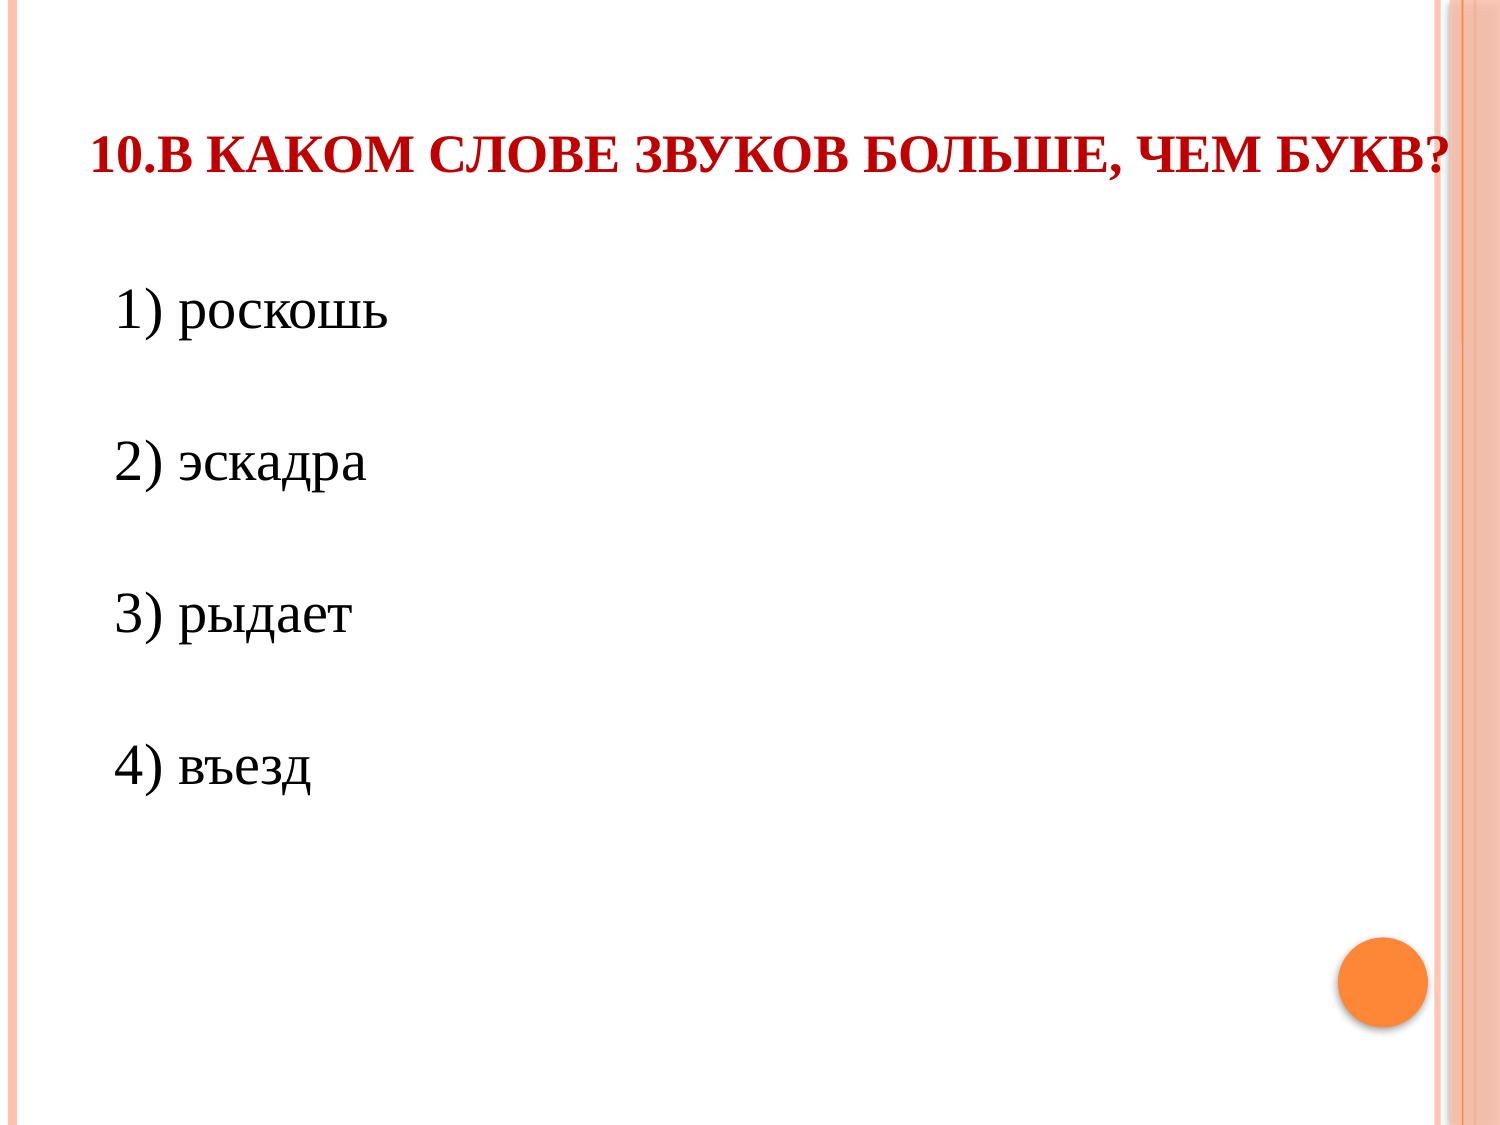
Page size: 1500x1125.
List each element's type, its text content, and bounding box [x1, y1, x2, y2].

title 10.В каком слове звуков больше, чем букв? [75, 45, 1483, 256]
list 1) роскошь 2) эскадра 3) рыдает 4) въезд [100, 262, 1300, 1062]
